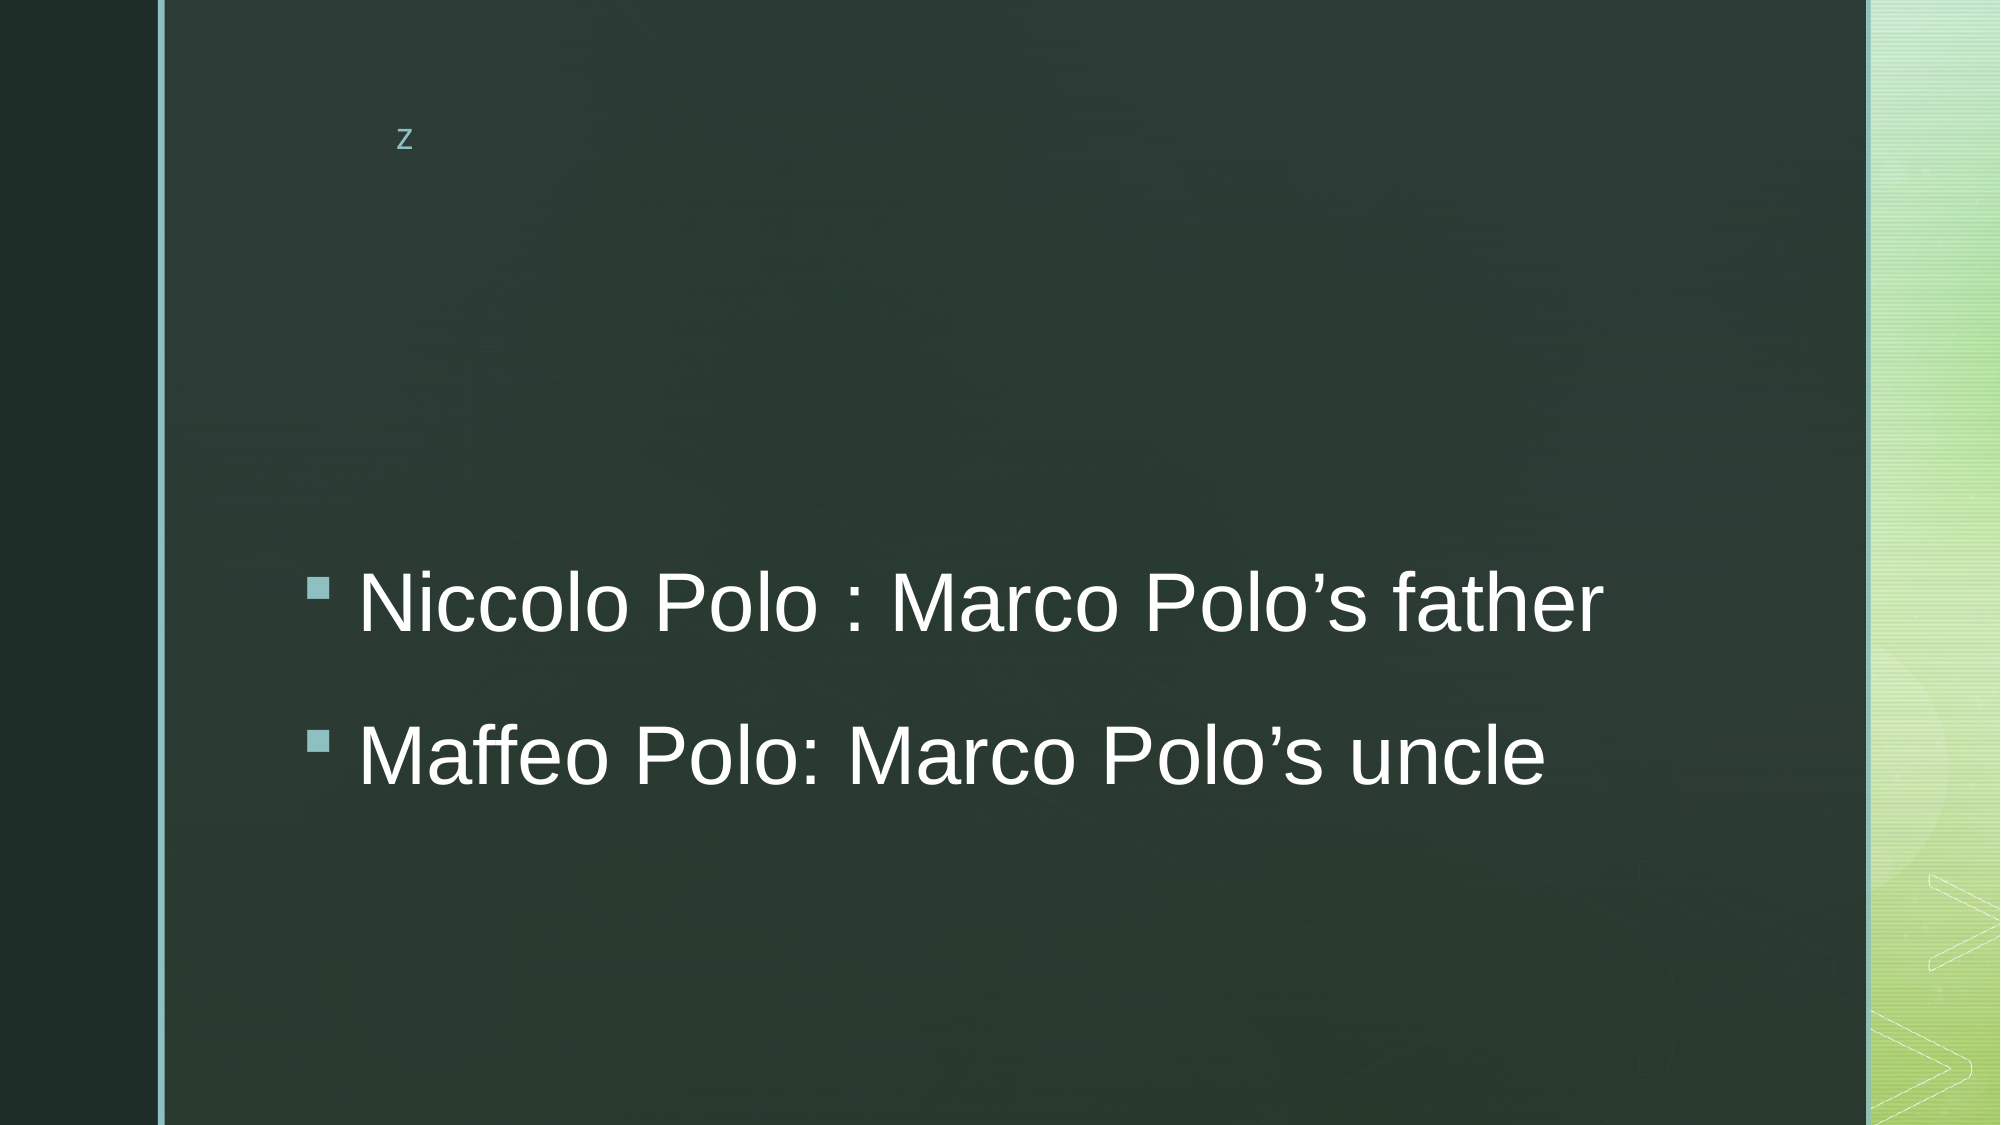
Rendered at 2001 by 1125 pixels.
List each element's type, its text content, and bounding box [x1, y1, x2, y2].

picture [1871, 0, 2001, 1125]
list Niccolo Polo : Marco Polo’s father Maffeo Polo: Marco Polo’s uncle [286, 336, 1734, 993]
